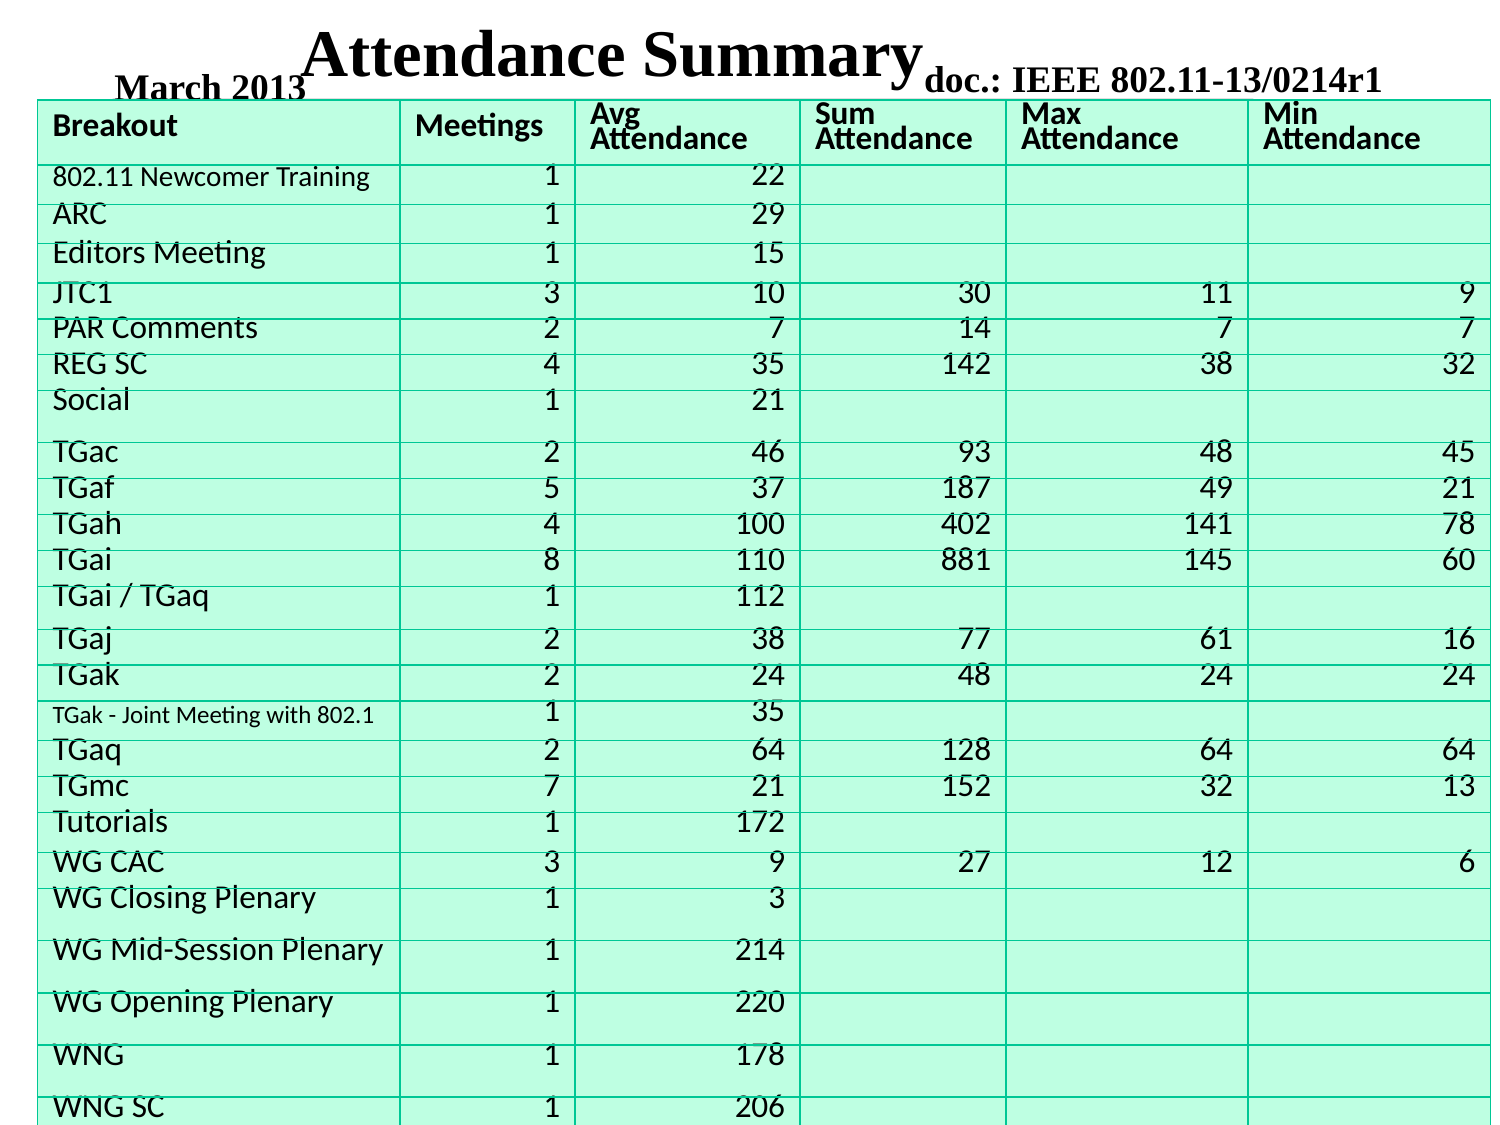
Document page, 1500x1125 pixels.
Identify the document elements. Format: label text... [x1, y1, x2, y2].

table_cell 2 [401, 666, 574, 700]
table_header Avg Attendance [576, 101, 799, 164]
table_cell 128 [801, 741, 1005, 776]
table_cell [1249, 244, 1490, 282]
table_cell [1007, 587, 1247, 629]
table_cell 110 [576, 551, 799, 586]
table_cell 152 [801, 777, 1005, 812]
table_cell 24 [1007, 666, 1247, 700]
table_cell Editors Meeting [38, 244, 399, 282]
table_cell 29 [576, 205, 799, 243]
table_header Sum Attendance [801, 101, 1005, 164]
table_cell 4 [401, 515, 574, 550]
table_cell 64 [1249, 741, 1490, 776]
table_cell [801, 994, 1005, 1044]
table_cell 1 [401, 1046, 574, 1096]
table_cell 7 [576, 320, 799, 354]
table_cell [1007, 994, 1247, 1044]
table_cell 2 [401, 320, 574, 354]
table_cell TGmc [38, 777, 399, 812]
table_cell 24 [576, 666, 799, 700]
table_cell [801, 1098, 1005, 1125]
table_cell 11 [1007, 284, 1247, 318]
table_cell [1007, 941, 1247, 992]
table_header Min Attendance [1249, 101, 1490, 164]
table_cell 214 [576, 941, 799, 992]
table_cell TGak - Joint Meeting with 802.1 [38, 702, 399, 740]
table_cell Tutorials [38, 813, 399, 852]
table_cell 1 [401, 889, 574, 940]
table_cell WNG [38, 1046, 399, 1096]
table_cell [1249, 205, 1490, 243]
table_cell [1249, 994, 1490, 1044]
table_cell [1007, 1046, 1247, 1096]
table_cell 802.11 Newcomer Training [38, 166, 399, 204]
table_cell 1 [401, 391, 574, 442]
table_cell 48 [1007, 443, 1247, 478]
table_cell 402 [801, 515, 1005, 550]
table_cell 3 [576, 889, 799, 940]
table_cell [1249, 889, 1490, 940]
table_cell 30 [801, 284, 1005, 318]
table_header Max Attendance [1007, 101, 1247, 164]
table_cell [1249, 702, 1490, 740]
table_cell 38 [1007, 355, 1247, 390]
table_cell 37 [576, 479, 799, 514]
table_cell 1 [401, 205, 574, 243]
table_cell 1 [401, 813, 574, 852]
table_cell JTC1 [38, 284, 399, 318]
table_cell [1007, 166, 1247, 204]
table_cell 4 [401, 355, 574, 390]
table_cell [801, 391, 1005, 442]
table_cell TGac [38, 443, 399, 478]
table_cell [801, 702, 1005, 740]
table_cell ARC [38, 205, 399, 243]
table_cell 35 [576, 355, 799, 390]
table_cell 8 [401, 551, 574, 586]
table_cell [1249, 813, 1490, 852]
table_cell TGai [38, 551, 399, 586]
table_cell REG SC [38, 355, 399, 390]
table_cell 64 [1007, 741, 1247, 776]
table_cell [1007, 391, 1247, 442]
table_cell [801, 1046, 1005, 1096]
table_cell 77 [801, 630, 1005, 664]
table_cell 61 [1007, 630, 1247, 664]
table_cell TGak [38, 666, 399, 700]
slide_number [114, 62, 374, 99]
table_cell [1249, 166, 1490, 204]
table_cell PAR Comments [38, 320, 399, 354]
table_cell [801, 587, 1005, 629]
table_cell 3 [401, 284, 574, 318]
table_cell WNG SC [38, 1098, 399, 1125]
table_cell [1007, 244, 1247, 282]
table_cell 60 [1249, 551, 1490, 586]
table_cell WG Closing Plenary [38, 889, 399, 940]
table_cell 145 [1007, 551, 1247, 586]
table_cell TGaf [38, 479, 399, 514]
table_cell 32 [1249, 355, 1490, 390]
table_cell [1007, 813, 1247, 852]
table_cell 1 [401, 941, 574, 992]
table_cell [1249, 941, 1490, 992]
table_cell 21 [1249, 479, 1490, 514]
table_cell 10 [576, 284, 799, 318]
table_cell 6 [1249, 853, 1490, 888]
table_cell [801, 166, 1005, 204]
table_cell 2 [401, 630, 574, 664]
table_cell WG CAC [38, 853, 399, 888]
table_cell 16 [1249, 630, 1490, 664]
table_cell 1 [401, 702, 574, 740]
table_cell 13 [1249, 777, 1490, 812]
table_cell [1007, 205, 1247, 243]
table_cell 64 [576, 741, 799, 776]
table_cell 112 [576, 587, 799, 629]
table_cell 27 [801, 853, 1005, 888]
table_cell 2 [401, 443, 574, 478]
table_cell 21 [576, 777, 799, 812]
table_cell 178 [576, 1046, 799, 1096]
table_cell 7 [1249, 320, 1490, 354]
table_cell TGai / TGaq [38, 587, 399, 629]
table_cell [1249, 1046, 1490, 1096]
table_header Meetings [401, 101, 574, 164]
table_cell 1 [401, 1098, 574, 1125]
table_cell 206 [576, 1098, 799, 1125]
table_cell 9 [1249, 284, 1490, 318]
table_cell 93 [801, 443, 1005, 478]
table_cell 14 [801, 320, 1005, 354]
table_cell [801, 244, 1005, 282]
table_cell TGaq [38, 741, 399, 776]
table_cell 38 [576, 630, 799, 664]
table_cell 172 [576, 813, 799, 852]
table_cell 1 [401, 587, 574, 629]
table_cell WG Opening Plenary [38, 994, 399, 1044]
table_cell 142 [801, 355, 1005, 390]
table_cell 9 [576, 853, 799, 888]
table_cell 48 [801, 666, 1005, 700]
table_cell 1 [401, 166, 574, 204]
table_cell [1007, 1098, 1247, 1125]
table_cell 141 [1007, 515, 1247, 550]
table_cell [801, 941, 1005, 992]
table_cell 46 [576, 443, 799, 478]
table_cell TGaj [38, 630, 399, 664]
table_cell 35 [576, 702, 799, 740]
table_cell 1 [401, 244, 574, 282]
table_cell [801, 813, 1005, 852]
table_cell [1007, 889, 1247, 940]
table_cell WG Mid-Session Plenary [38, 941, 399, 992]
table_cell 45 [1249, 443, 1490, 478]
table_cell [1249, 1098, 1490, 1125]
table_cell 24 [1249, 666, 1490, 700]
table_cell [1249, 391, 1490, 442]
table_cell 1 [401, 994, 574, 1044]
table_cell 220 [576, 994, 799, 1044]
table_cell 78 [1249, 515, 1490, 550]
table_cell [1249, 587, 1490, 629]
table_cell 2 [401, 741, 574, 776]
table_cell [1007, 702, 1247, 740]
table_header Breakout [38, 101, 399, 164]
table_cell TGah [38, 515, 399, 550]
table_cell 5 [401, 479, 574, 514]
table_cell 22 [576, 166, 799, 204]
title Attendance Summary [112, 24, 1113, 75]
table_cell 187 [801, 479, 1005, 514]
table_cell Social [38, 391, 399, 442]
table_cell 7 [401, 777, 574, 812]
table_cell 881 [801, 551, 1005, 586]
table_cell 7 [1007, 320, 1247, 354]
table_cell 15 [576, 244, 799, 282]
table_cell 12 [1007, 853, 1247, 888]
table_cell 49 [1007, 479, 1247, 514]
table_cell [801, 889, 1005, 940]
table_cell [801, 205, 1005, 243]
table_cell 3 [401, 853, 574, 888]
table_cell 100 [576, 515, 799, 550]
table_cell 21 [576, 391, 799, 442]
table_cell 32 [1007, 777, 1247, 812]
